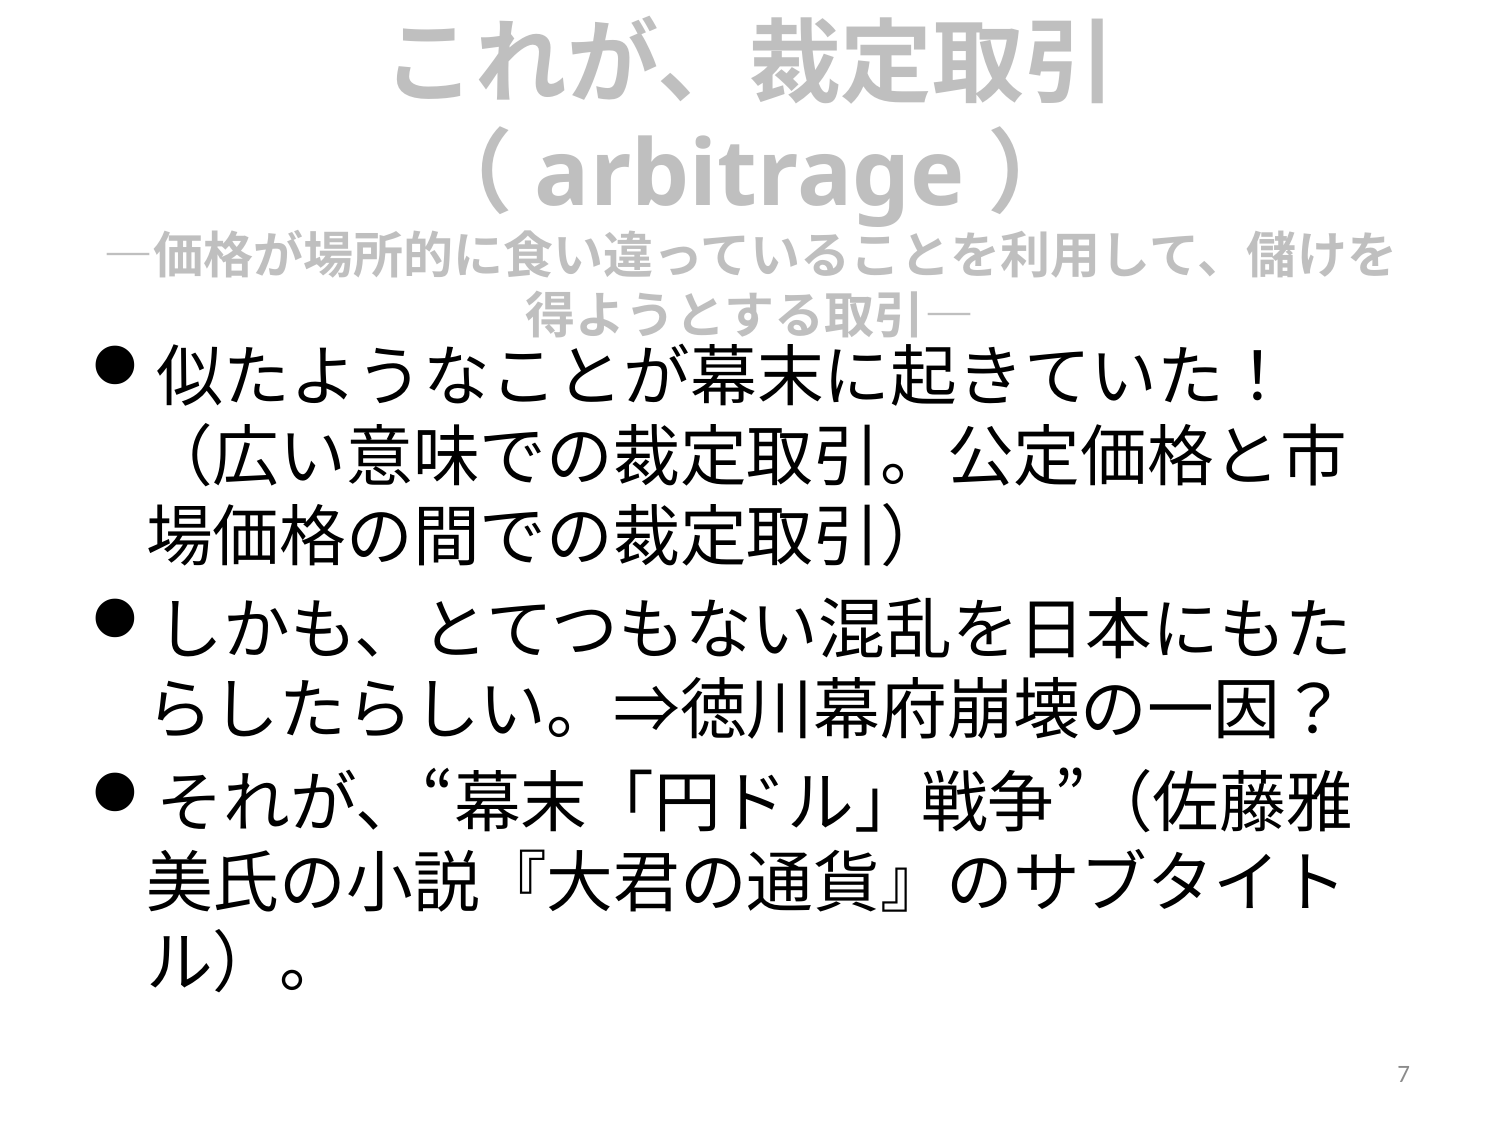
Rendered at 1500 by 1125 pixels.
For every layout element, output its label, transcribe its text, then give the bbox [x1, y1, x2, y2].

title これが、裁定取引（arbitrage） ―価格が場所的に食い違っていることを利用して、儲けを得ようとする取引― [75, 45, 1425, 303]
list 似たようなことが幕末に起きていた！（広い意味での裁定取引。公定価格と市場価格の間での裁定取引） しかも、とてつもない混乱を日本にもたらしたらしい。⇒徳川幕府崩壊の一因？ それが、“幕末「円ドル」戦争”（佐藤雅美氏の小説『大君の通貨』のサブタイトル）。 [75, 326, 1425, 1005]
slide_number 7 [1074, 1042, 1425, 1103]
